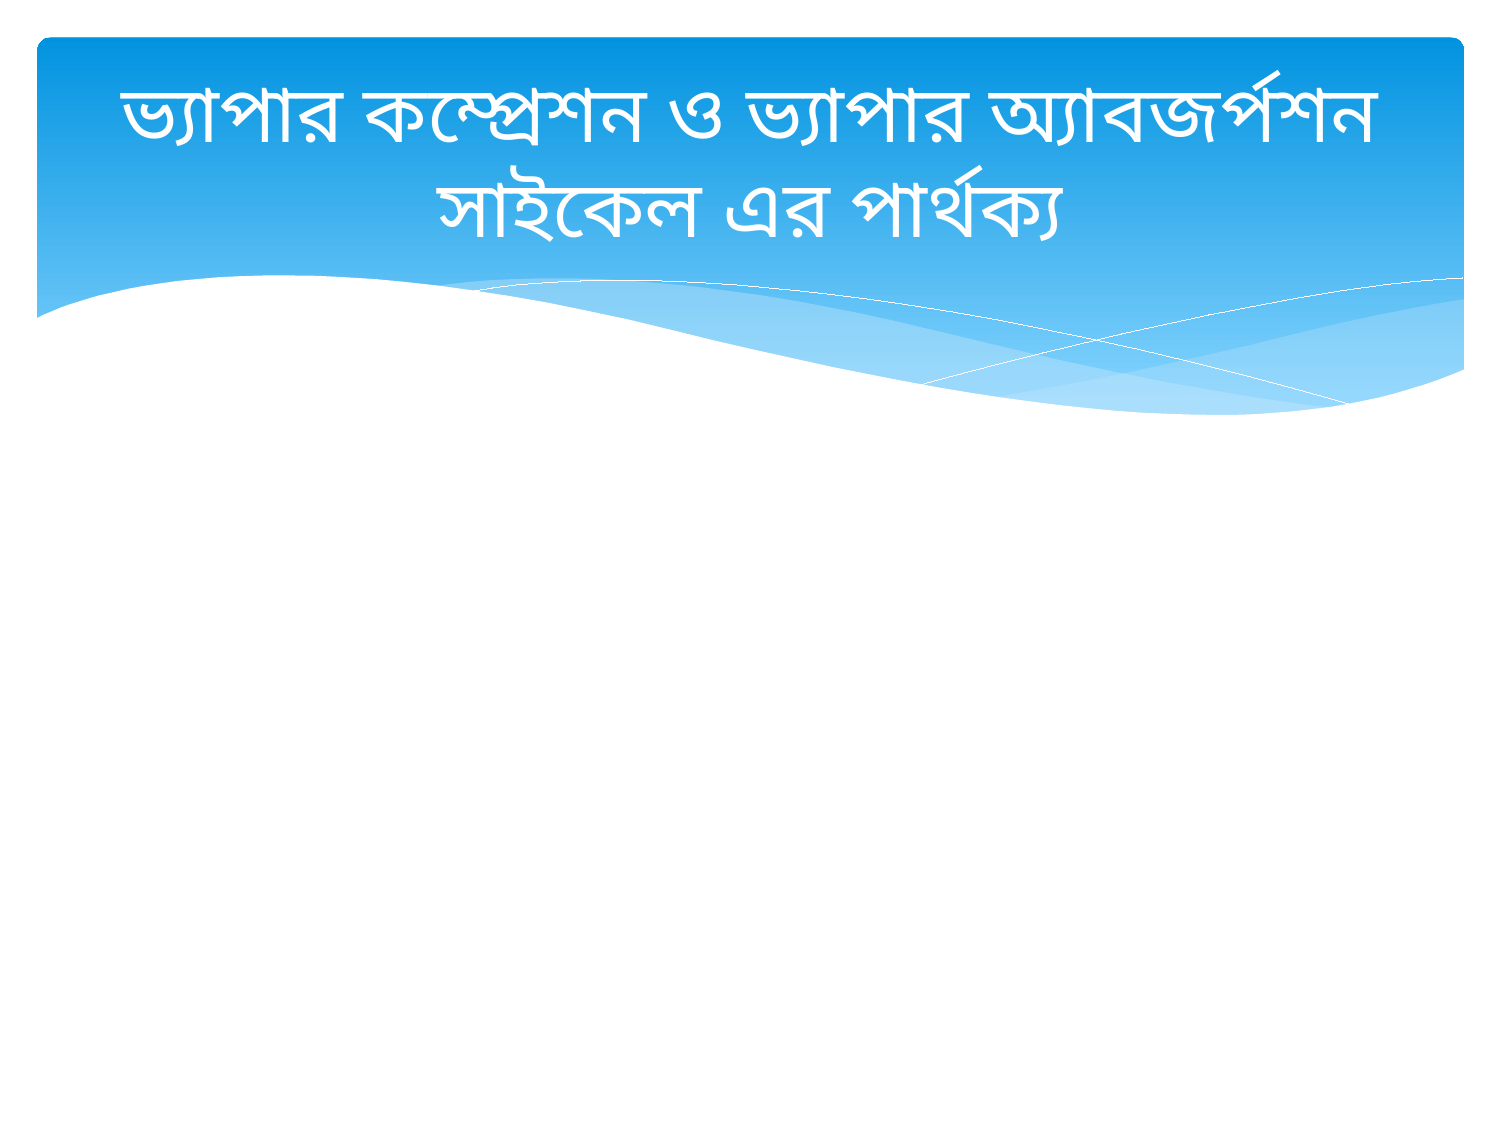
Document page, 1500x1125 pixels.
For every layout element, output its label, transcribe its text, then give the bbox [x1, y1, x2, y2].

title ভ্যাপার কম্প্রেশন ও ভ্যাপার অ্যাবজর্পশন সাইকেল এর পার্থক্য [75, 55, 1425, 261]
